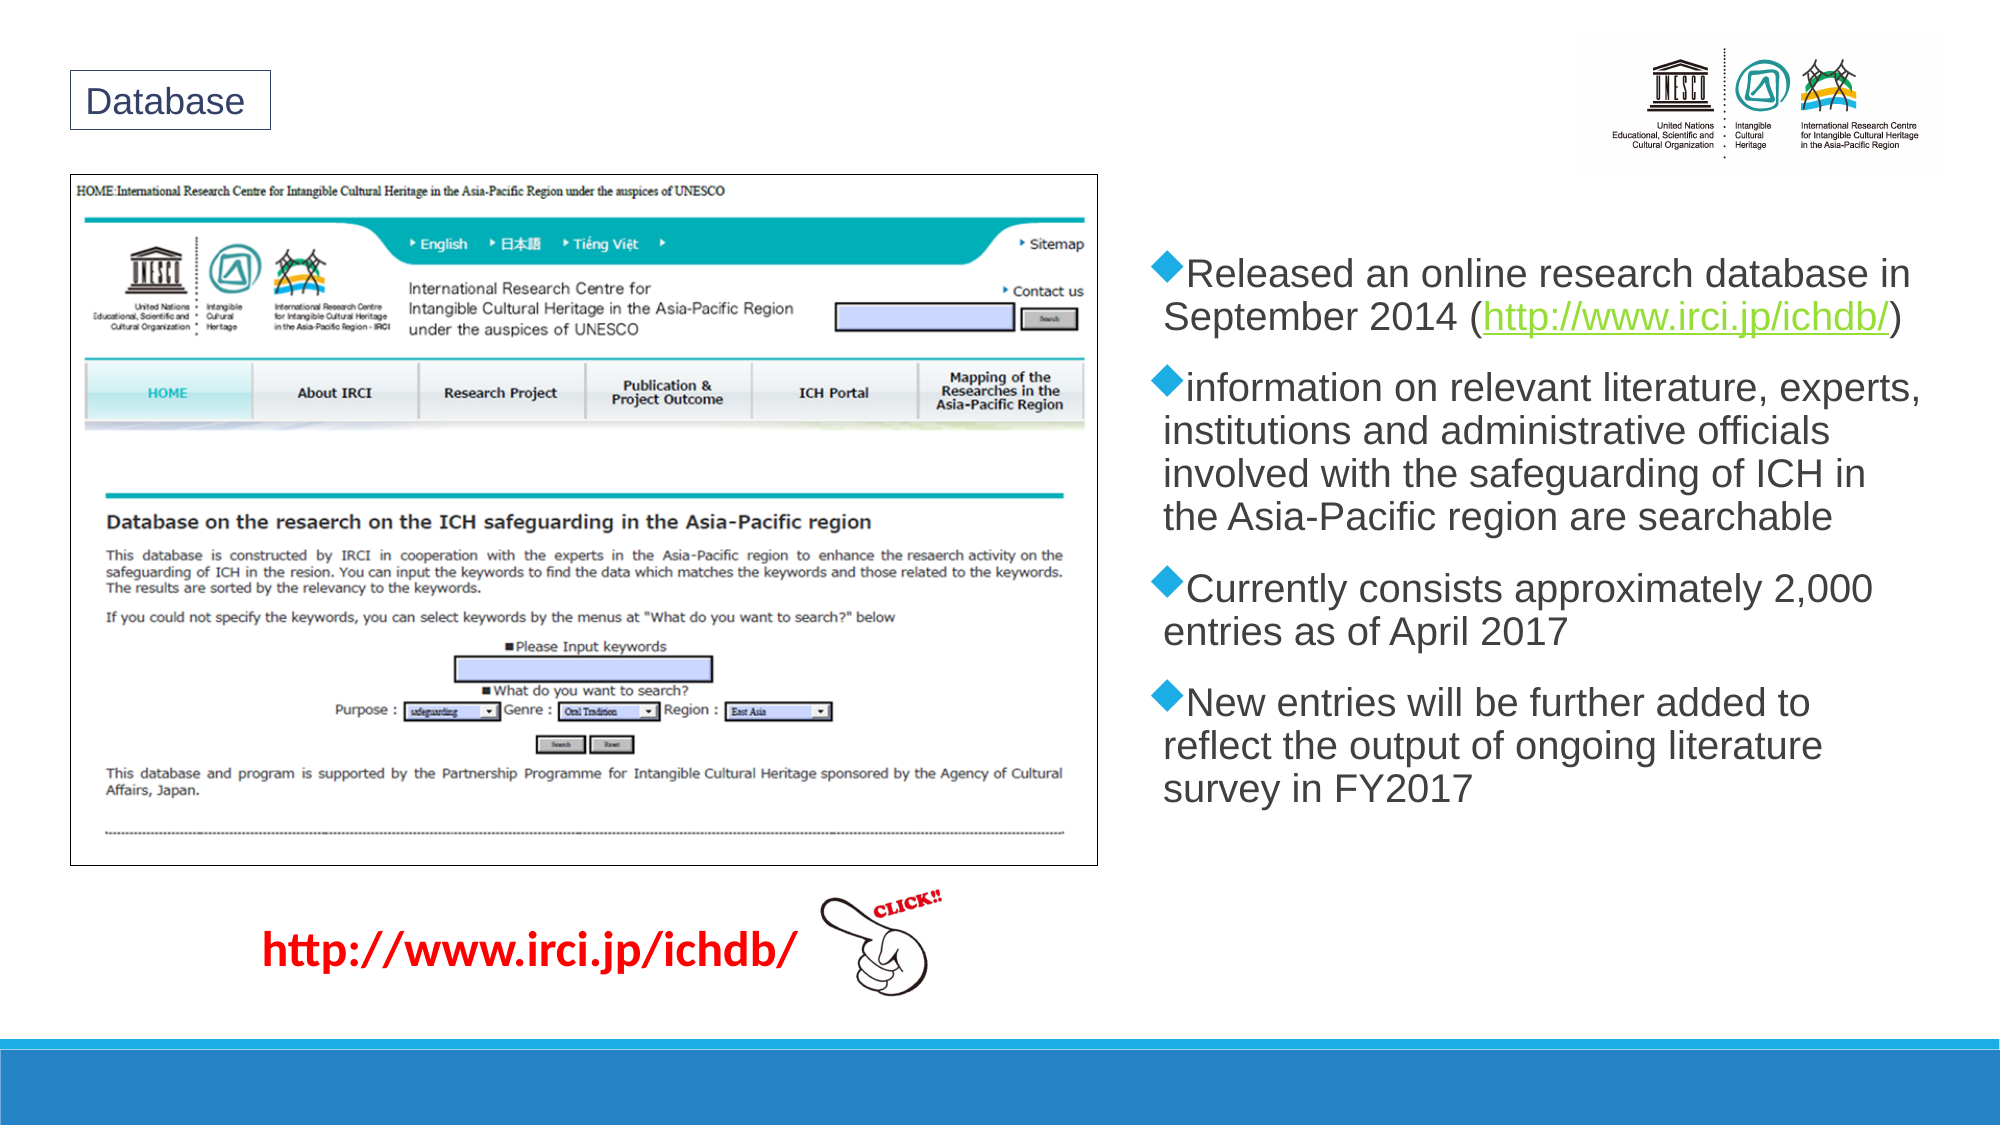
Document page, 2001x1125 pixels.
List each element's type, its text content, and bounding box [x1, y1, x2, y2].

text_box http://www.irci.jp/ichdb/ [246, 908, 796, 984]
text_box Database [70, 70, 271, 130]
text_box Released an online research database in September 2014 (http://www.irci.jp/ichdb/) information on relevant literature, experts, institutions and administrative officials involved with the safeguarding of ICH in the Asia-Pacific region are searchable Currently consists approximately 2,000 entries as of April 2017 New entries will be further added to reflect the output of ongoing literature survey in FY2017 [1132, 245, 1943, 854]
picture [70, 173, 1099, 1024]
picture [1575, 32, 1944, 174]
